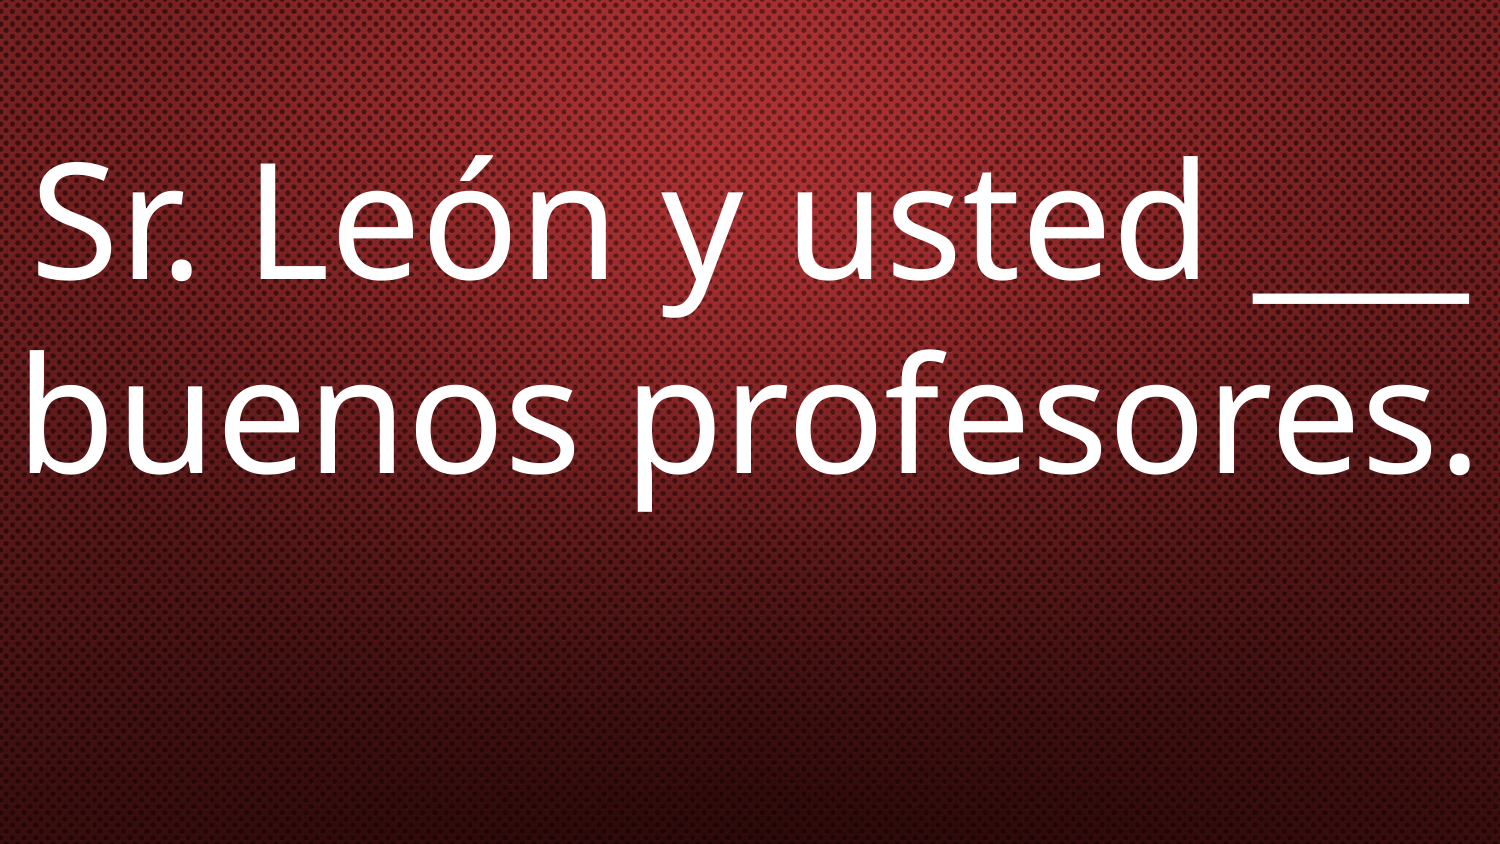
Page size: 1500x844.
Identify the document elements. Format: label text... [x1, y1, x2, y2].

title Sr. León y usted ___ buenos profesores. [0, 73, 1500, 745]
